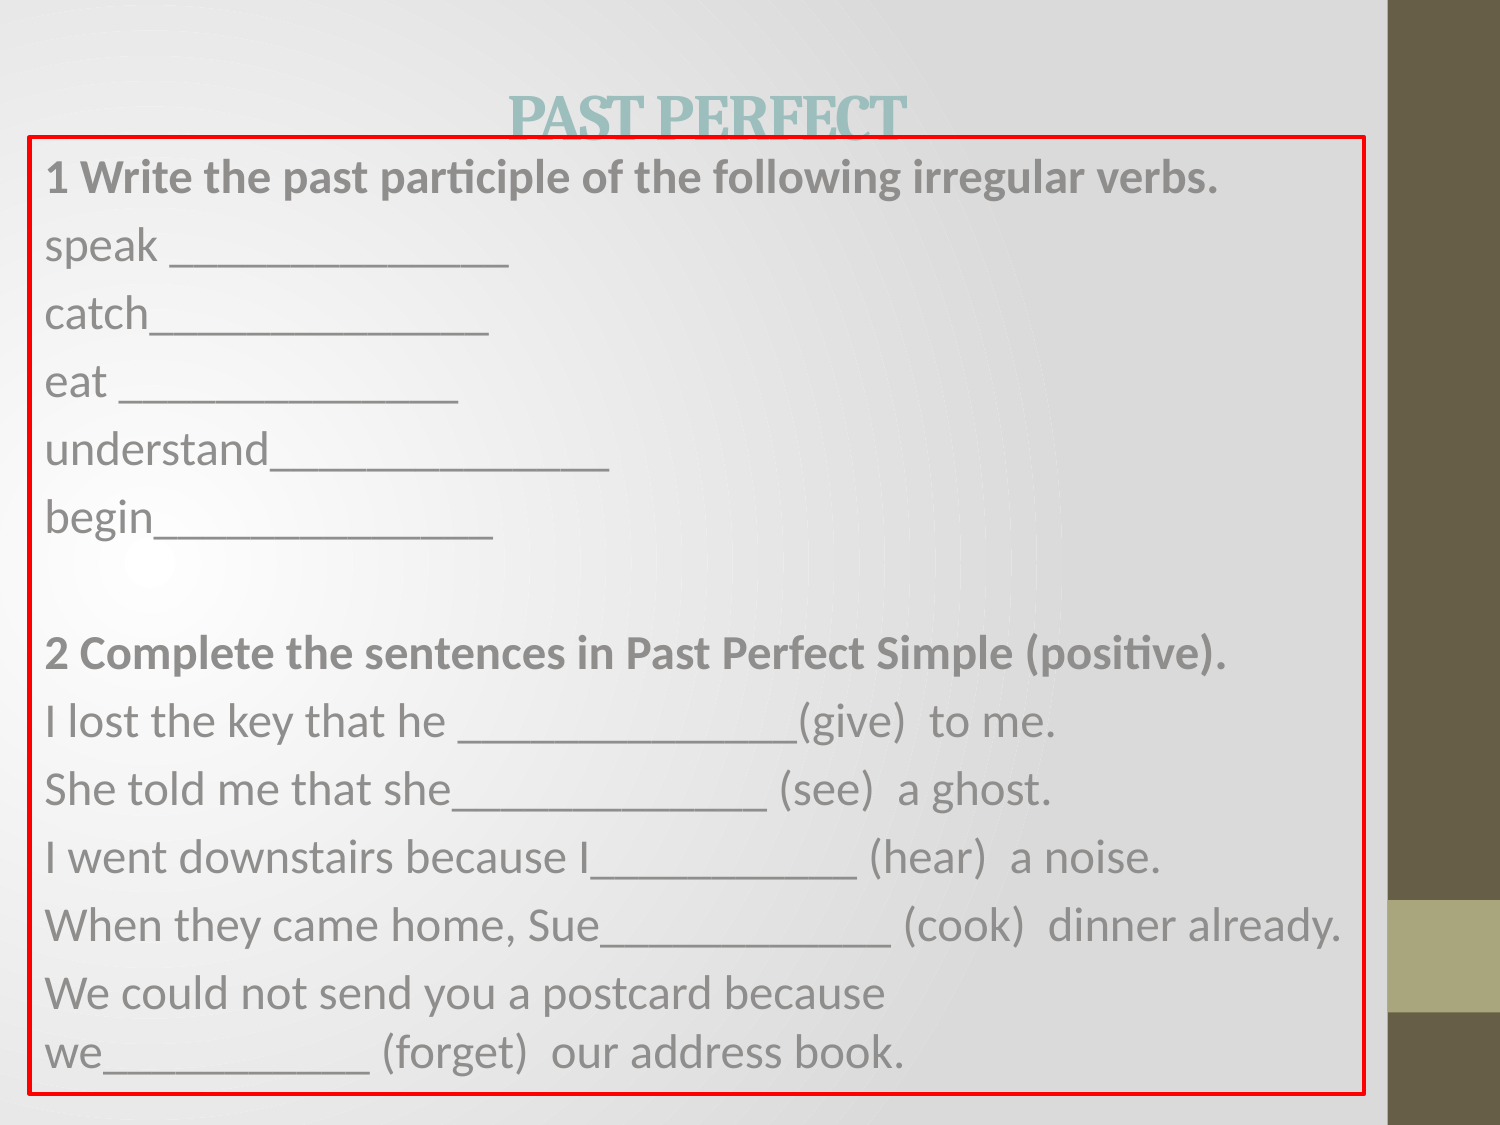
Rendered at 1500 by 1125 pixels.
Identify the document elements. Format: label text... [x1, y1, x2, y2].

subtitle 1 Write the past participle of the following irregular verbs. speak ______________ catch______________ eat ______________ understand______________ begin______________ 2 Complete the sentences in Past Perfect Simple (positive). I lost the key that he ______________(give) to me. She told me that she_____________ (see) a ghost. I went downstairs because I___________ (hear) a noise. When they came home, Sue____________ (cook) dinner already. We could not send you a postcard because we___________ (forget) our address book. [27, 135, 1366, 1096]
title PAST PERFECT [76, 66, 1352, 135]
